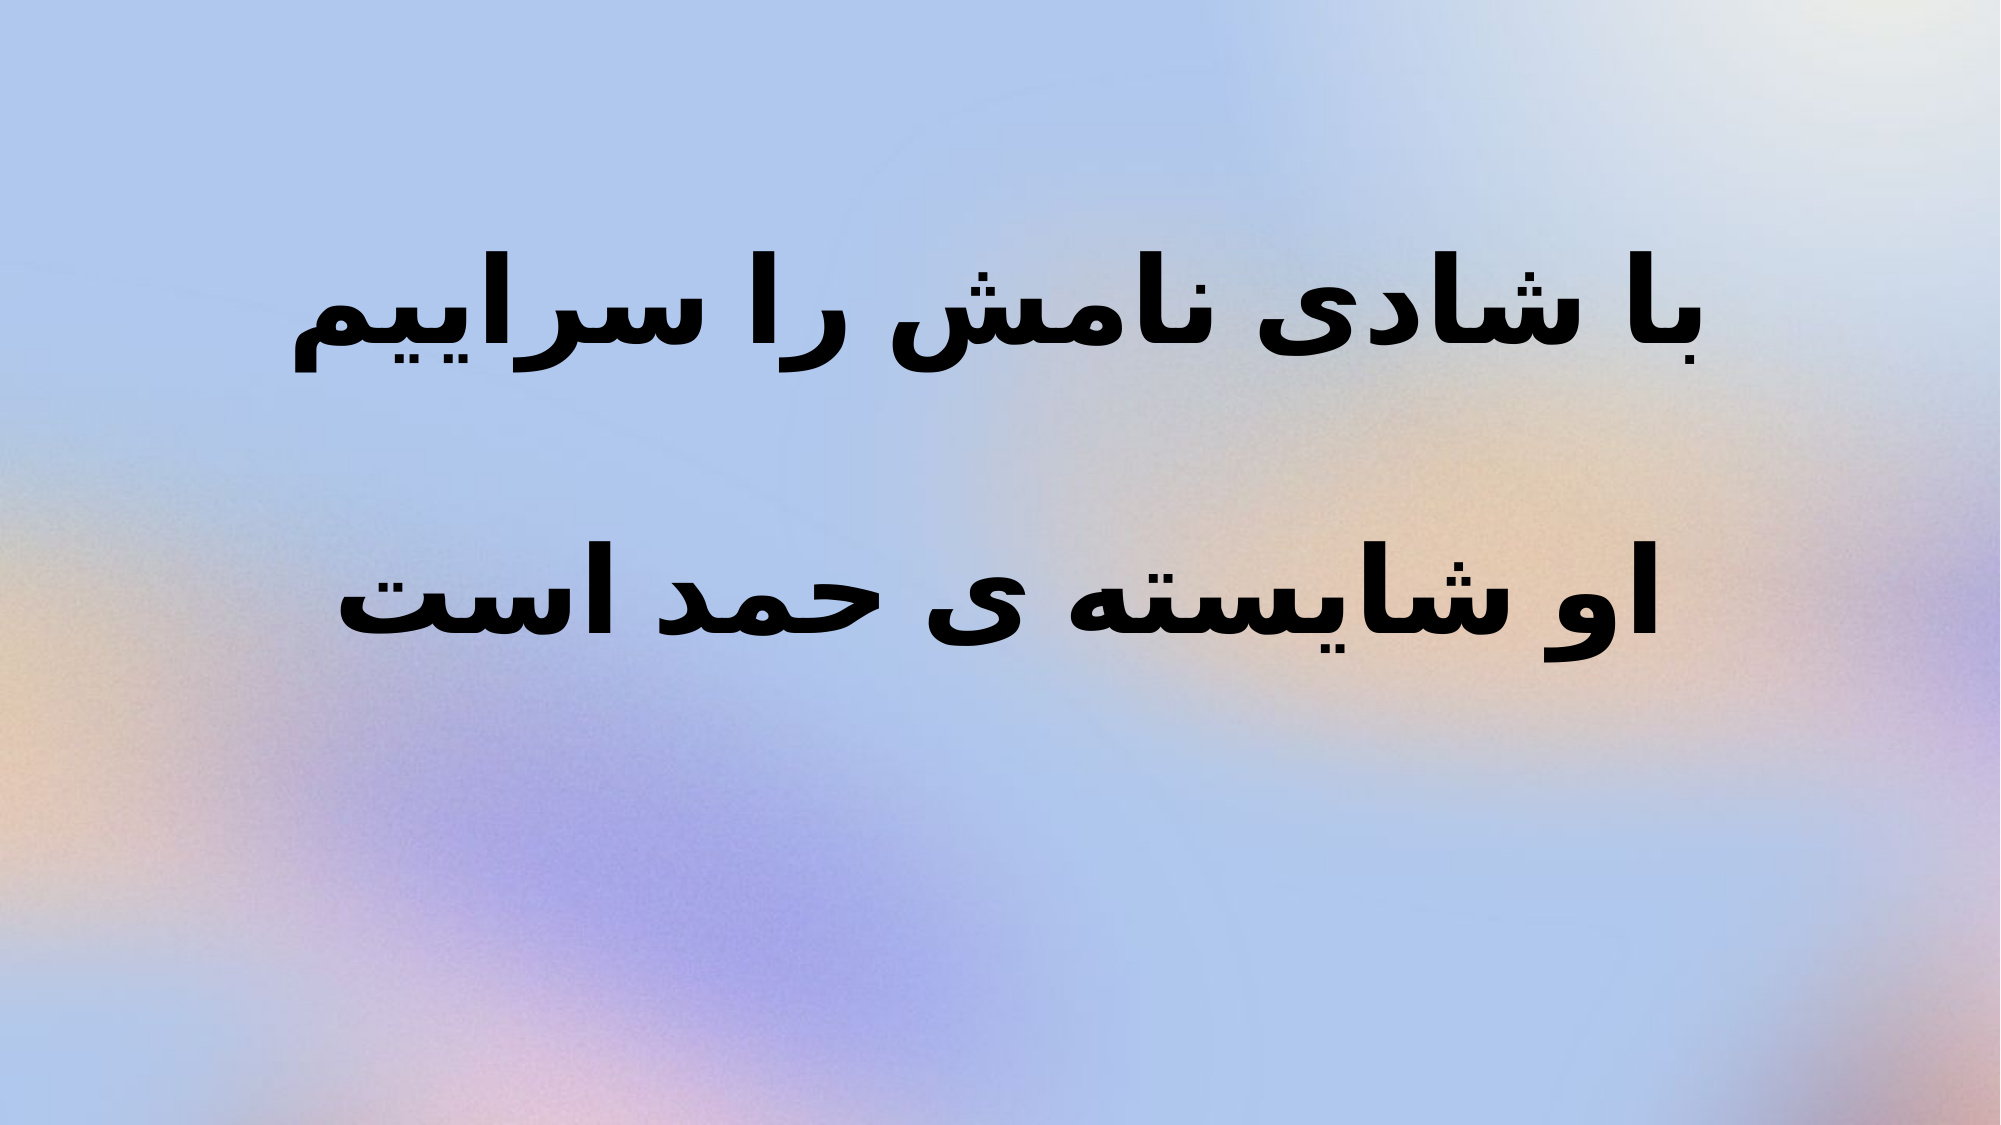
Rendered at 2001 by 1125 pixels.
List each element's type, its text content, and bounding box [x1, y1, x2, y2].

text_box با شادی نامش را سراییم او شایسته ی حمد است [0, 0, 2000, 1125]
